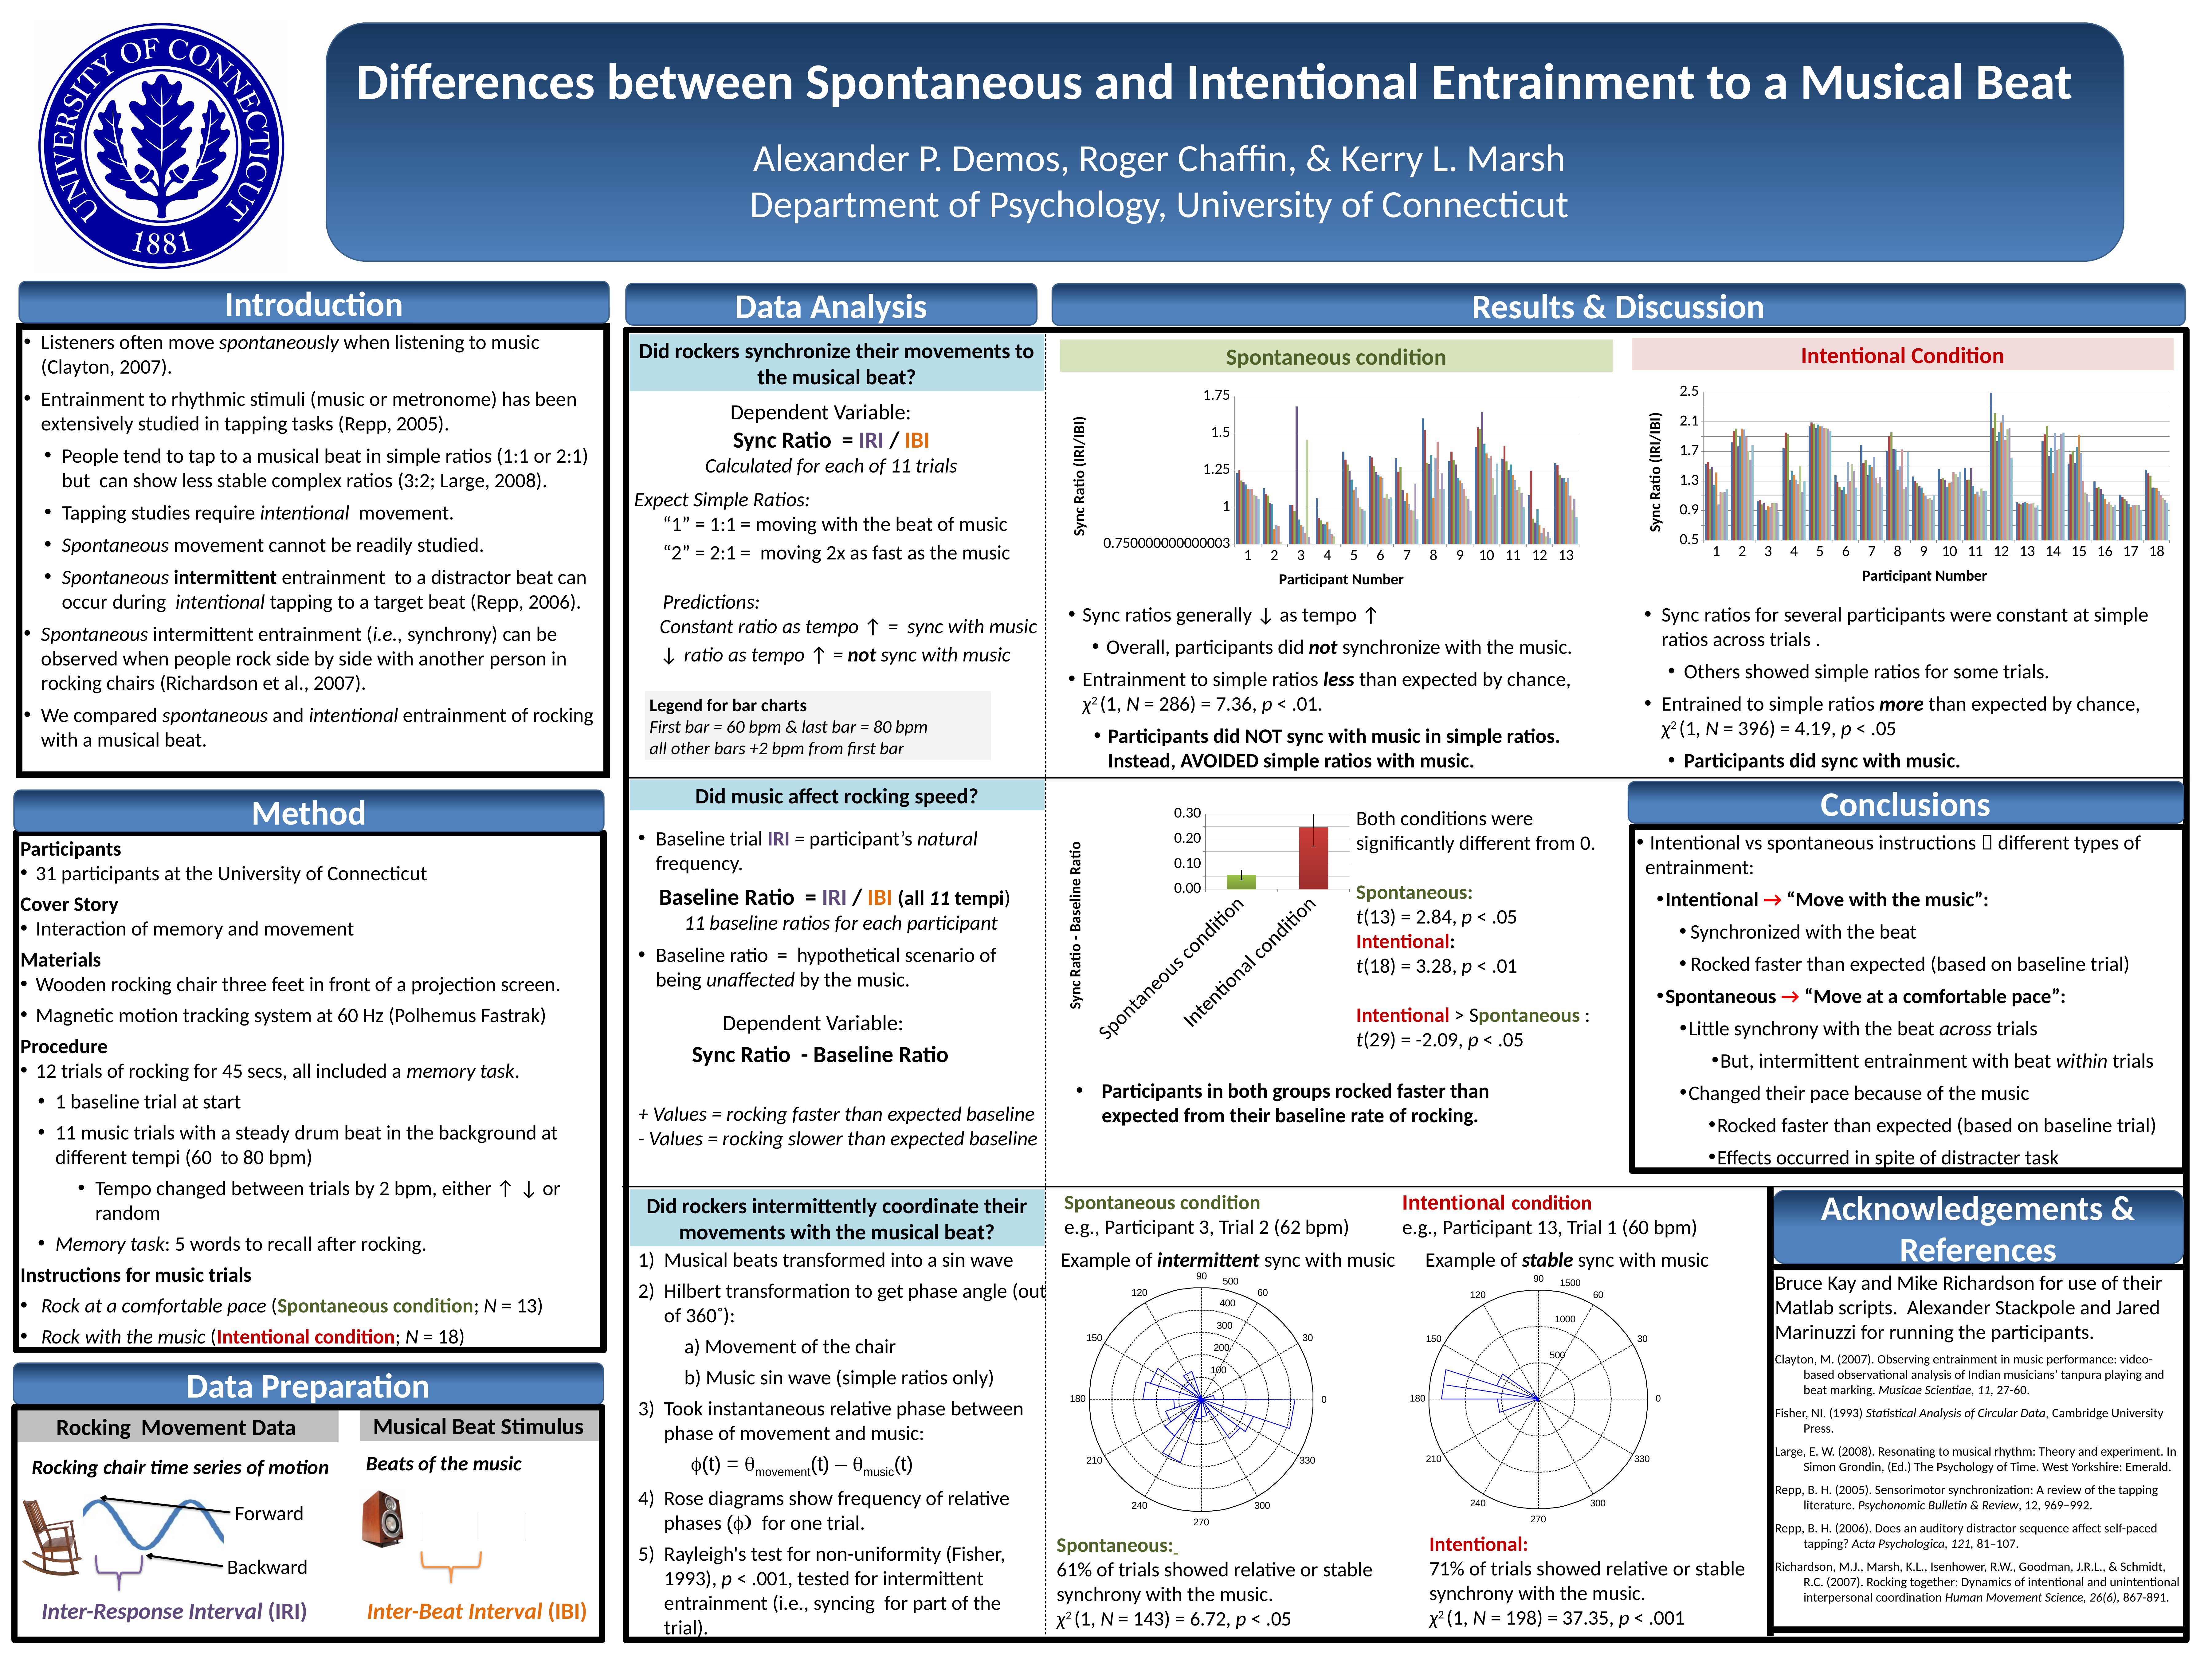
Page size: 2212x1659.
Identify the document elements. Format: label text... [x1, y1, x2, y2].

text_box Listeners often move spontaneously when listening to music (Clayton, 2007). Entrainment to rhythmic stimuli (music or metronome) has been extensively studied in tapping tasks (Repp, 2005). People tend to tap to a musical beat in simple ratios (1:1 or 2:1) but can show less stable complex ratios (3:2; Large, 2008). Tapping studies require intentional movement. Spontaneous movement cannot be readily studied. Spontaneous intermittent entrainment to a distractor beat can occur during intentional tapping to a target beat (Repp, 2006). Spontaneous intermittent entrainment (i.e., synchrony) can be observed when people rock side by side with another person in rocking chairs (Richardson et al., 2007). We compared spontaneous and intentional entrainment of rocking with a musical beat. [19, 326, 607, 775]
text_box Participants 31 participants at the University of Connecticut Cover Story Interaction of memory and movement Materials Wooden rocking chair three feet in front of a projection screen. Magnetic motion tracking system at 60 Hz (Polhemus Fastrak) Procedure 12 trials of rocking for 45 secs, all included a memory task. 1 baseline trial at start 11 music trials with a steady drum beat in the background at different tempi (60 to 80 bpm) Tempo changed between trials by 2 bpm, either ↑ ↓ or random Memory task: 5 words to recall after rocking. Instructions for music trials Rock at a comfortable pace (Spontaneous condition; N = 13) Rock with the music (Intentional condition; N = 18) [16, 833, 604, 1350]
text_box [625, 330, 2187, 1186]
text_box Both conditions were significantly different from 0. Spontaneous: t(13) = 2.84, p < .05 Intentional: t(18) = 3.28, p < .01 Intentional > Spontaneous : t(29) = -2.09, p < .05 [1351, 802, 1632, 1053]
text_box Spontaneous condition e.g., Participant 3, Trial 2 (62 bpm) [1060, 1190, 1386, 1241]
text_box Sync ratios for several participants were constant at simple ratios across trials . Others showed simple ratios for some trials. Entrained to simple ratios more than expected by chance, χ2 (1, N = 396) = 4.19, p < .05 Participants did sync with music. [1640, 599, 2185, 774]
text_box [1046, 782, 2187, 1640]
text_box Dependent Variable: [726, 395, 949, 426]
text_box + Values = rocking faster than expected baseline - Values = rocking slower than expected baseline [633, 1098, 1045, 1152]
text_box Musical beats transformed into a sin wave Hilbert transformation to get phase angle (out of 360˚): a) Movement of the chair b) Music sin wave (simple ratios only) Took instantaneous relative phase between phase of movement and music: f(t) = qmovement(t) – qmusic(t) Rose diagrams show frequency of relative phases (f) for one trial. Rayleigh's test for non-uniformity (Fisher, 1993), p < .001, tested for intermittent entrainment (i.e., syncing for part of the trial). [633, 1244, 1052, 1641]
picture [34, 19, 288, 273]
picture [1402, 1268, 1667, 1533]
text_box [326, 30, 2124, 262]
text_box Example of intermittent sync with music [1056, 1244, 1421, 1273]
text_box Expect Simple Ratios: “1” = 1:1 = moving with the beat of music “2” = 2:1 = moving 2x as fast as the music Predictions: Constant ratio as tempo ↑ = sync with music ↓ ratio as tempo ↑ = not sync with music [629, 484, 1045, 668]
text_box Legend for bar charts First bar = 60 bpm & last bar = 80 bpm all other bars +2 bpm from first bar [645, 691, 991, 760]
text_box Introduction [18, 280, 610, 324]
text_box Intentional condition e.g., Participant 13, Trial 1 (60 bpm) [1398, 1187, 1728, 1241]
text_box Did rockers intermittently coordinate their movements with the musical beat? [629, 1189, 1045, 1246]
text_box Method [13, 789, 605, 832]
text_box Data Analysis [625, 283, 1038, 326]
picture [12, 1497, 13, 1578]
text_box Intentional Condition [1632, 338, 2174, 370]
text_box Sync Ratio - Baseline Ratio [687, 1037, 979, 1069]
text_box Conclusions [1627, 782, 2184, 824]
text_box Intentional: 71% of trials showed relative or stable synchrony with the music. χ2 (1, N = 198) = 37.35, p < .001 [1429, 1528, 1767, 1631]
text_box Intentional vs spontaneous instructions  different types of entrainment: Intentional → “Move with the music”: Synchronized with the beat Rocked faster than expected (based on baseline trial) Spontaneous → “Move at a comfortable pace”: Little synchrony with the beat across trials But, intermittent entrainment with beat within trials Changed their pace because of the music Rocked faster than expected (based on baseline trial) Effects occurred in spite of distracter task [1632, 827, 2185, 1171]
text_box Baseline trial IRI = participant’s natural frequency. Baseline Ratio = IRI / IBI (all 11 tempi) 11 baseline ratios for each participant Baseline ratio = hypothetical scenario of being unaffected by the music. [633, 822, 1041, 993]
title Differences between Spontaneous and Intentional Entrainment to a Musical Beat [322, 30, 2108, 127]
text_box Participants in both groups rocked faster than expected from their baseline rate of rocking. [1071, 1075, 1571, 1129]
chart [1060, 384, 1590, 601]
text_box Did rockers synchronize their movements to the musical beat? [629, 334, 1045, 391]
text_box Sync Ratio = IRI / IBI Calculated for each of 11 trials [683, 422, 979, 479]
text_box Results & Discussion [1051, 283, 2186, 326]
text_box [13, 1363, 614, 1640]
picture [1060, 1252, 1343, 1544]
text_box Spontaneous: 61% of trials showed relative or stable synchrony with the music. χ2 (1, N = 143) = 6.72, p < .05 [1052, 1529, 1429, 1632]
text_box Example of stable sync with music [1421, 1244, 1724, 1273]
text_box Bruce Kay and Mike Richardson for use of their Matlab scripts. Alexander Stackpole and Jared Marinuzzi for running the participants. Clayton, M. (2007). Observing entrainment in music performance: video-based observational analysis of Indian musicians’ tanpura playing and beat marking. Musicae Scientiae, 11, 27-60. Fisher, NI. (1993) Statistical Analysis of Circular Data, Cambridge University Press. Large, E. W. (2008). Resonating to musical rhythm: Theory and experiment. In Simon Grondin, (Ed.) The Psychology of Time. West Yorkshire: Emerald. Repp, B. H. (2005). Sensorimotor synchronization: A review of the tapping literature. Psychonomic Bulletin & Review, 12, 969–992. Repp, B. H. (2006). Does an auditory distractor sequence affect self-paced tapping? Acta Psychologica, 121, 81–107. Richardson, M.J., Marsh, K.L., Isenhower, R.W., Goodman, J.R.L., & Schmidt, R.C. (2007). Rocking together: Dynamics of intentional and unintentional interpersonal coordination Human Movement Science, 26(6), 867-891. [1774, 1267, 2186, 1630]
text_box [342, 22, 2108, 30]
text_box Did music affect rocking speed? [629, 779, 1045, 810]
text_box Sync ratios generally ↓ as tempo ↑ Overall, participants did not synchronize with the music. Entrainment to simple ratios less than expected by chance, χ2 (1, N = 286) = 7.36, p < .01. Participants did NOT sync with music in simple ratios. Instead, AVOIDED simple ratios with music. [1064, 604, 1582, 774]
text_box [625, 1190, 633, 1640]
text_box Dependent Variable: [718, 1006, 941, 1037]
text_box Spontaneous condition [1060, 339, 1613, 372]
text_box Alexander P. Demos, Roger Chaffin, & Kerry L. Marsh Department of Psychology, University of Connecticut [326, 130, 1993, 227]
chart [1056, 806, 1356, 1045]
text_box Acknowledgements & References [1774, 1190, 2184, 1264]
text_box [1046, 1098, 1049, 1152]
chart [1636, 380, 2181, 597]
